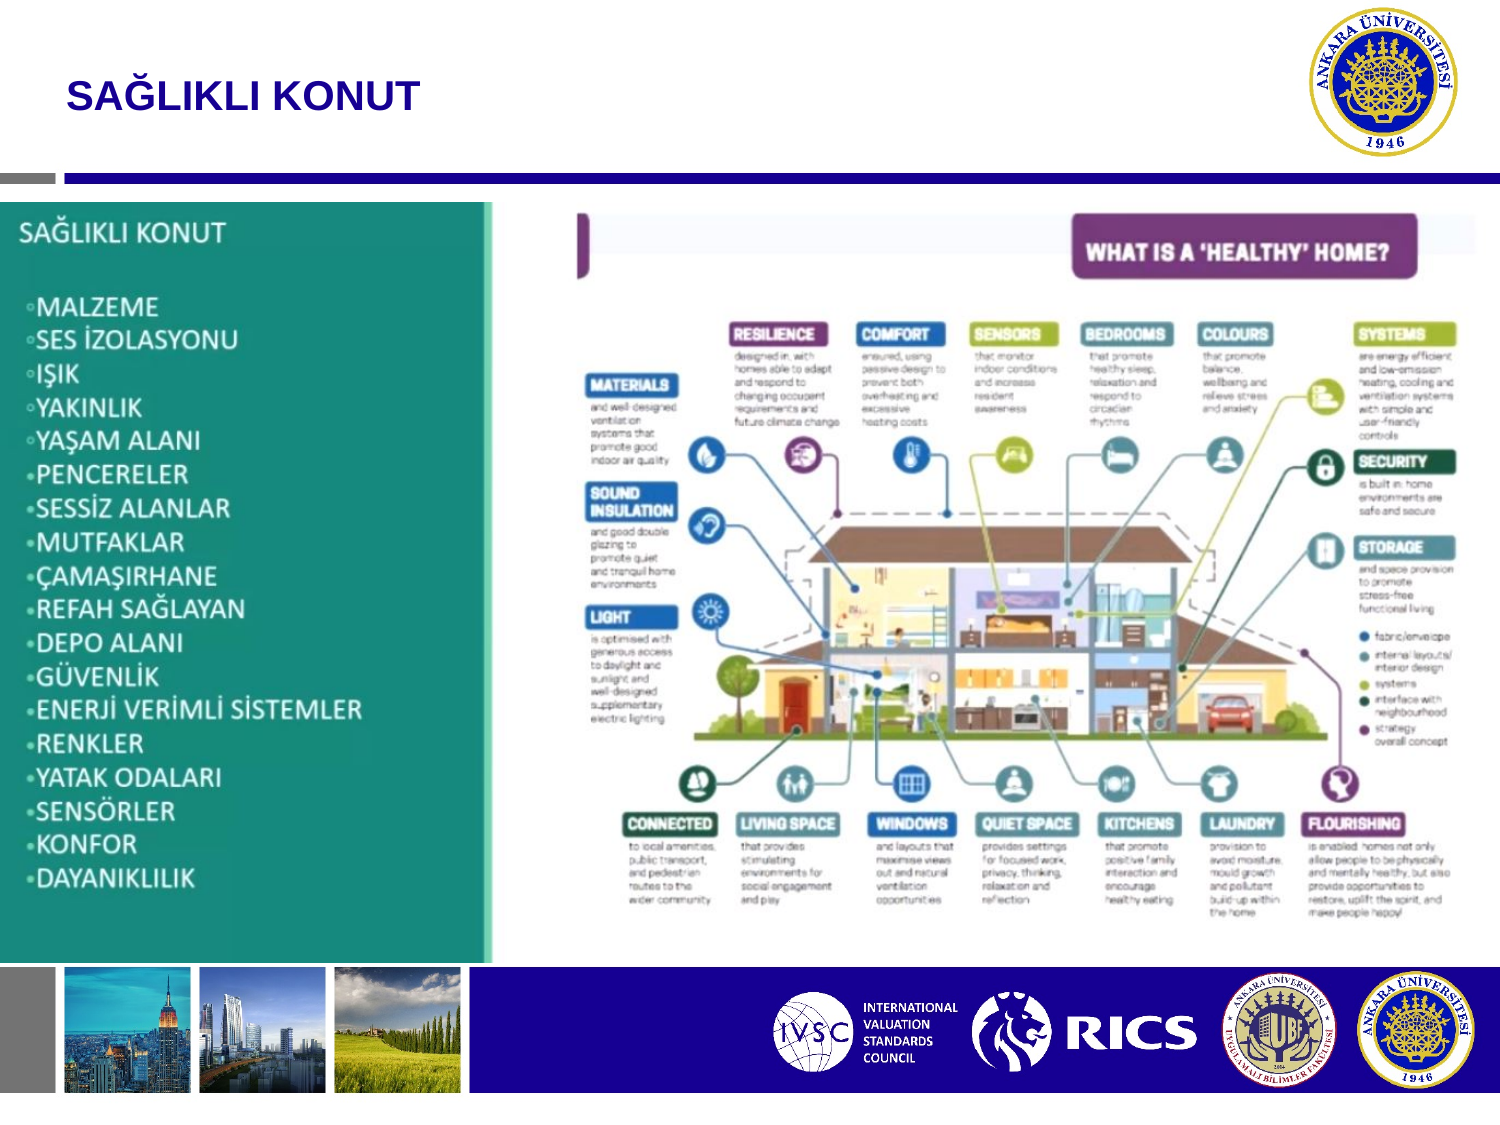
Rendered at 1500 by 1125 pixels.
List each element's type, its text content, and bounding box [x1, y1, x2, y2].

picture [0, 0, 1500, 1125]
text_box SAĞLIKLI KONUT [51, 66, 1449, 172]
